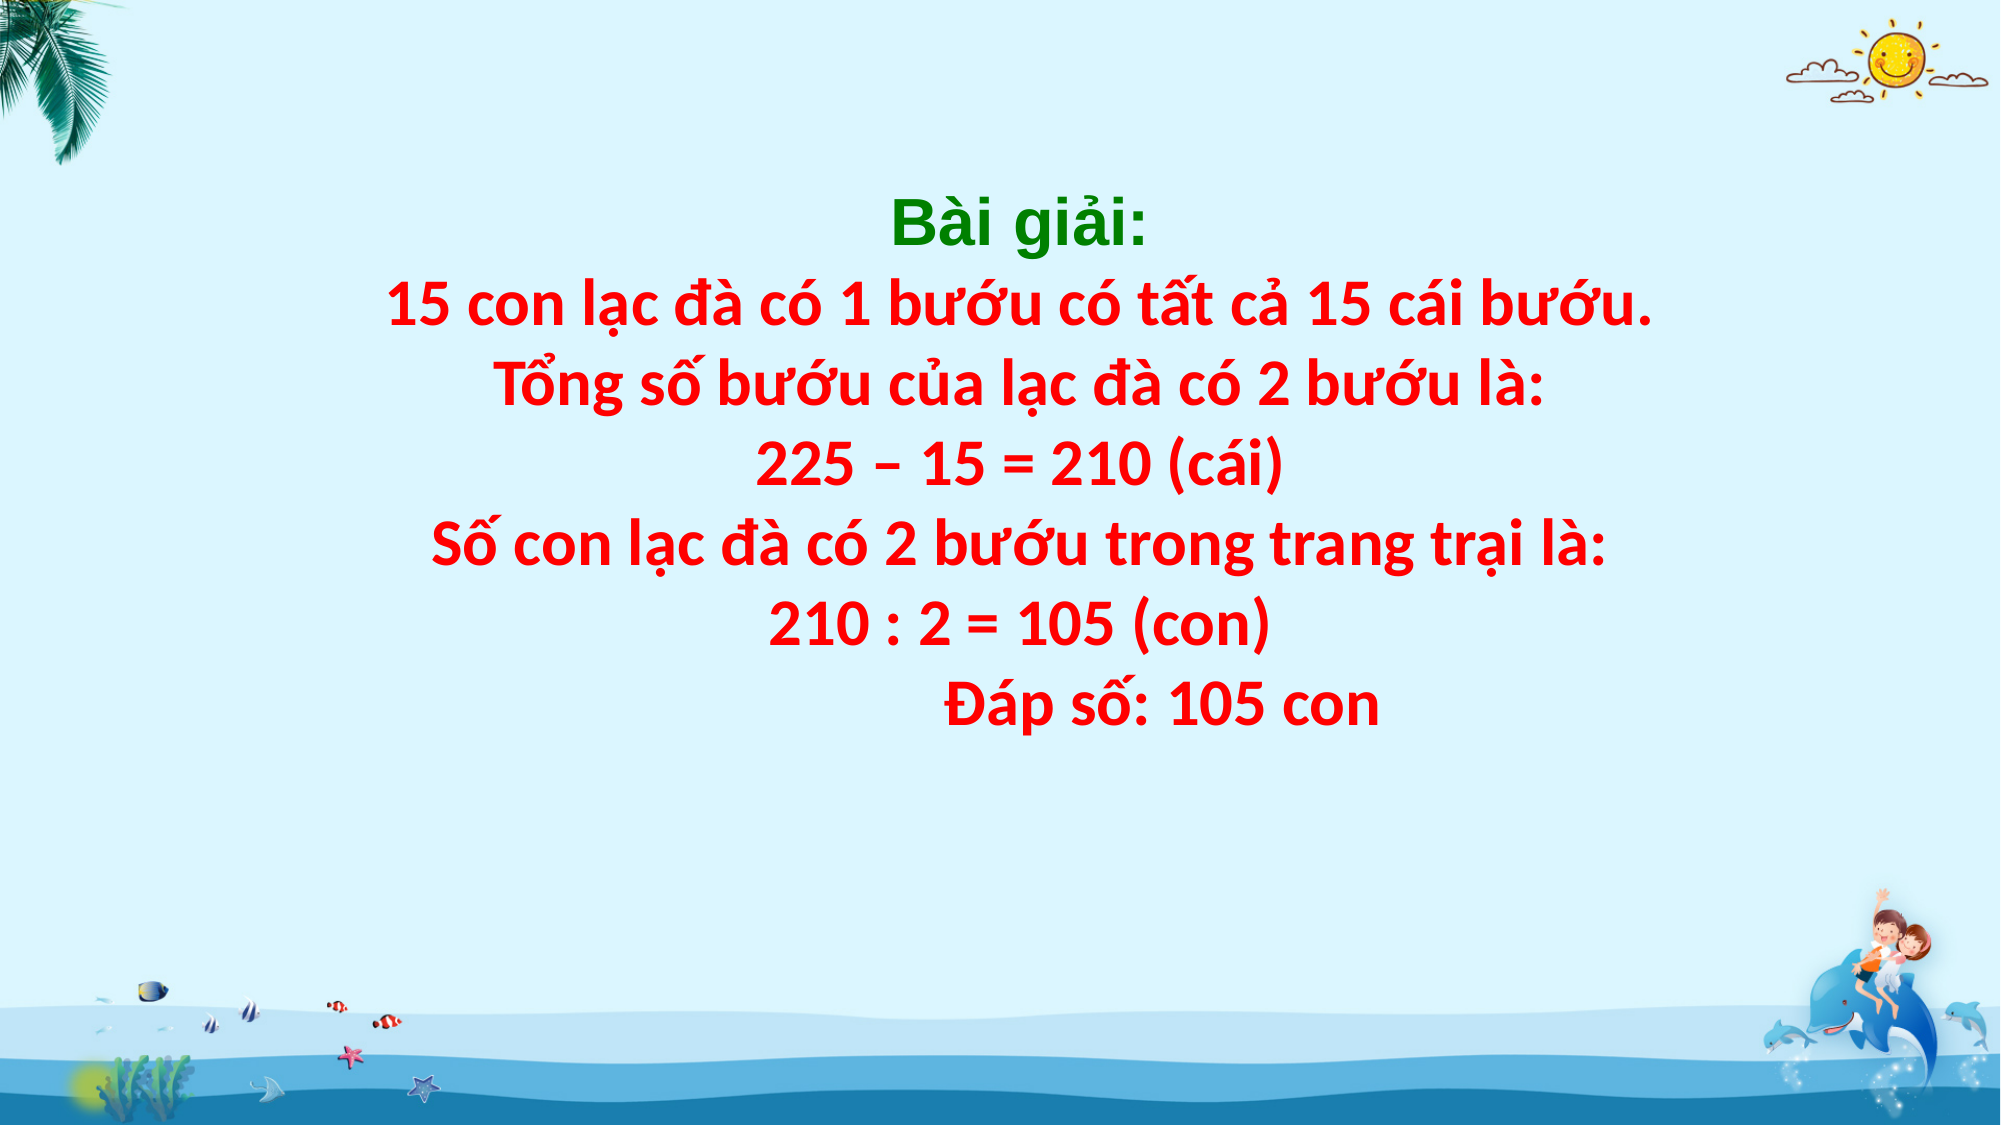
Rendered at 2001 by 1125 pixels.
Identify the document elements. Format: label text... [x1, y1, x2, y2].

picture [0, 0, 2001, 1125]
text_box Bài giải: 15 con lạc đà có 1 bướu có tất cả 15 cái bướu. Tổng số bướu của lạc đà có 2 bướu là: 225 – 15 = 210 (cái) Số con lạc đà có 2 bướu trong trang trại là: 210 : 2 = 105 (con) Đáp số: 105 con [98, 171, 1943, 747]
